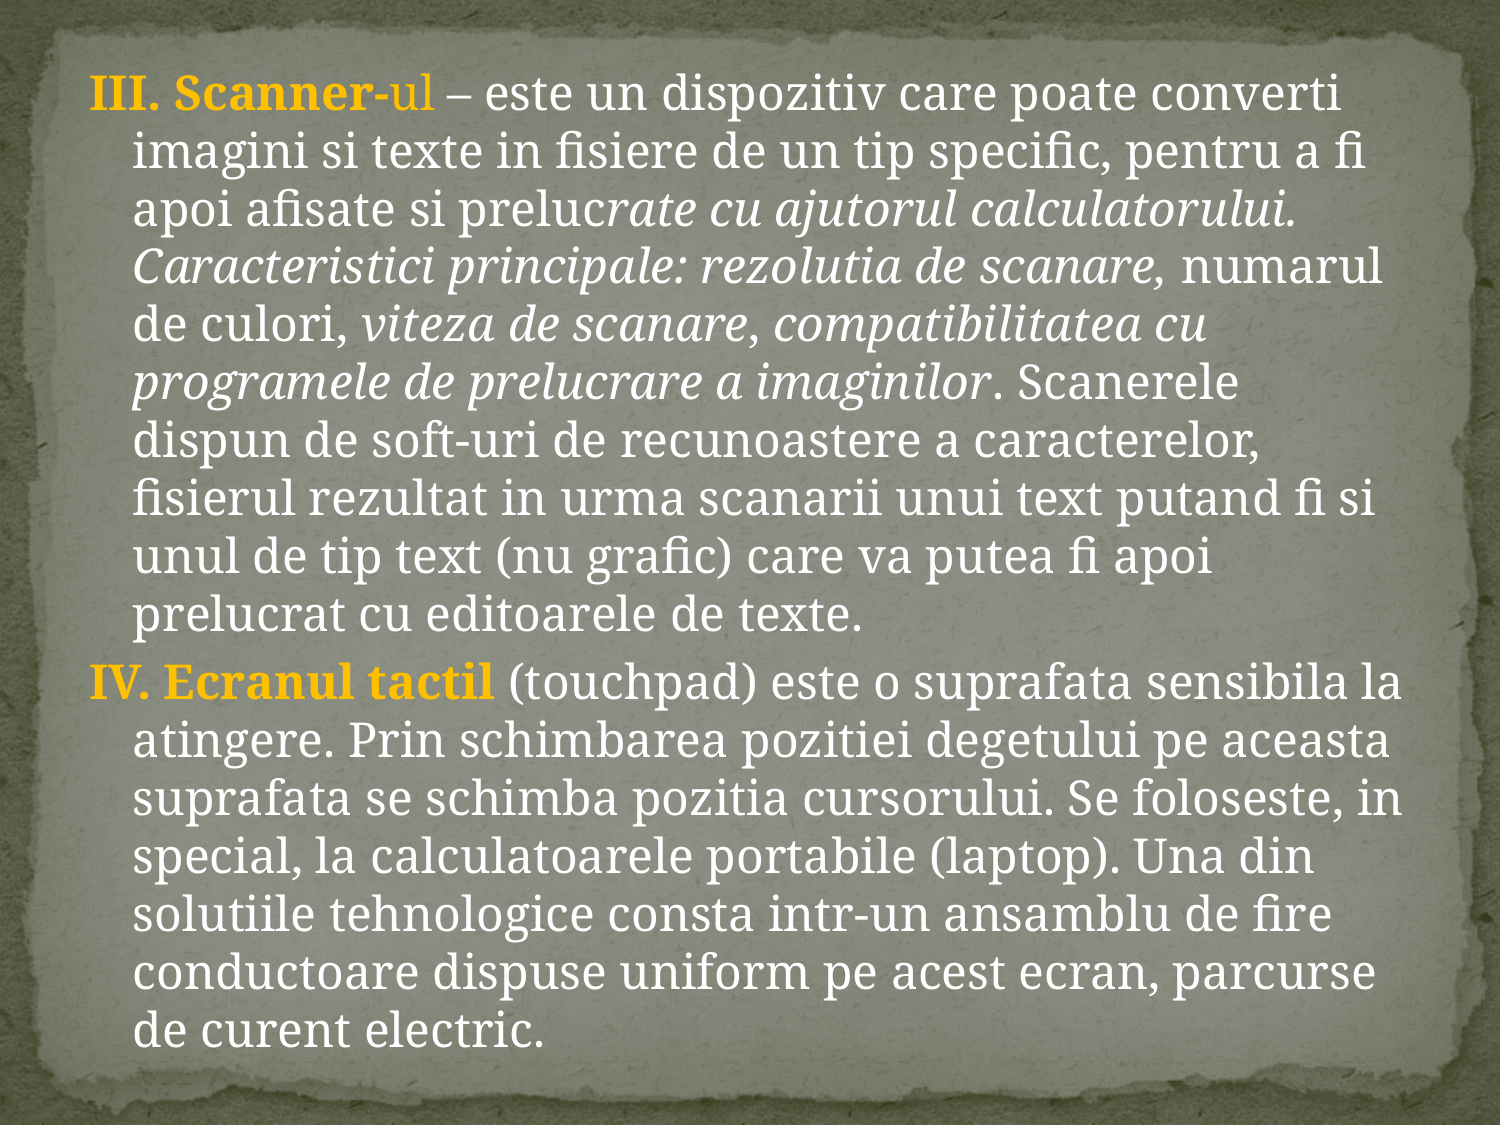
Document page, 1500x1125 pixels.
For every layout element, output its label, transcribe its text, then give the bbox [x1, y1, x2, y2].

list III. Scanner-ul – este un dispozitiv care poate converti imagini si texte in fisiere de un tip specific, pentru a fi apoi afisate si prelucrate cu ajutorul calculatorului. Caracteristici principale: rezolutia de scanare, numarul de culori, viteza de scanare, compatibilitatea cu programele de prelucrare a imaginilor. Scanerele dispun de soft-uri de recunoastere a caracterelor, fisierul rezultat in urma scanarii unui text putand fi si unul de tip text (nu grafic) care va putea fi apoi prelucrat cu editoarele de texte. IV. Ecranul tactil (touchpad) este o suprafata sensibila la atingere. Prin schimbarea pozitiei degetului pe aceasta suprafata se schimba pozitia cursorului. Se foloseste, in special, la calculatoarele portabile (laptop). Una din solutiile tehnologice consta intr-un ansamblu de fire conductoare dispuse uniform pe acest ecran, parcurse de curent electric. [75, 54, 1425, 1071]
